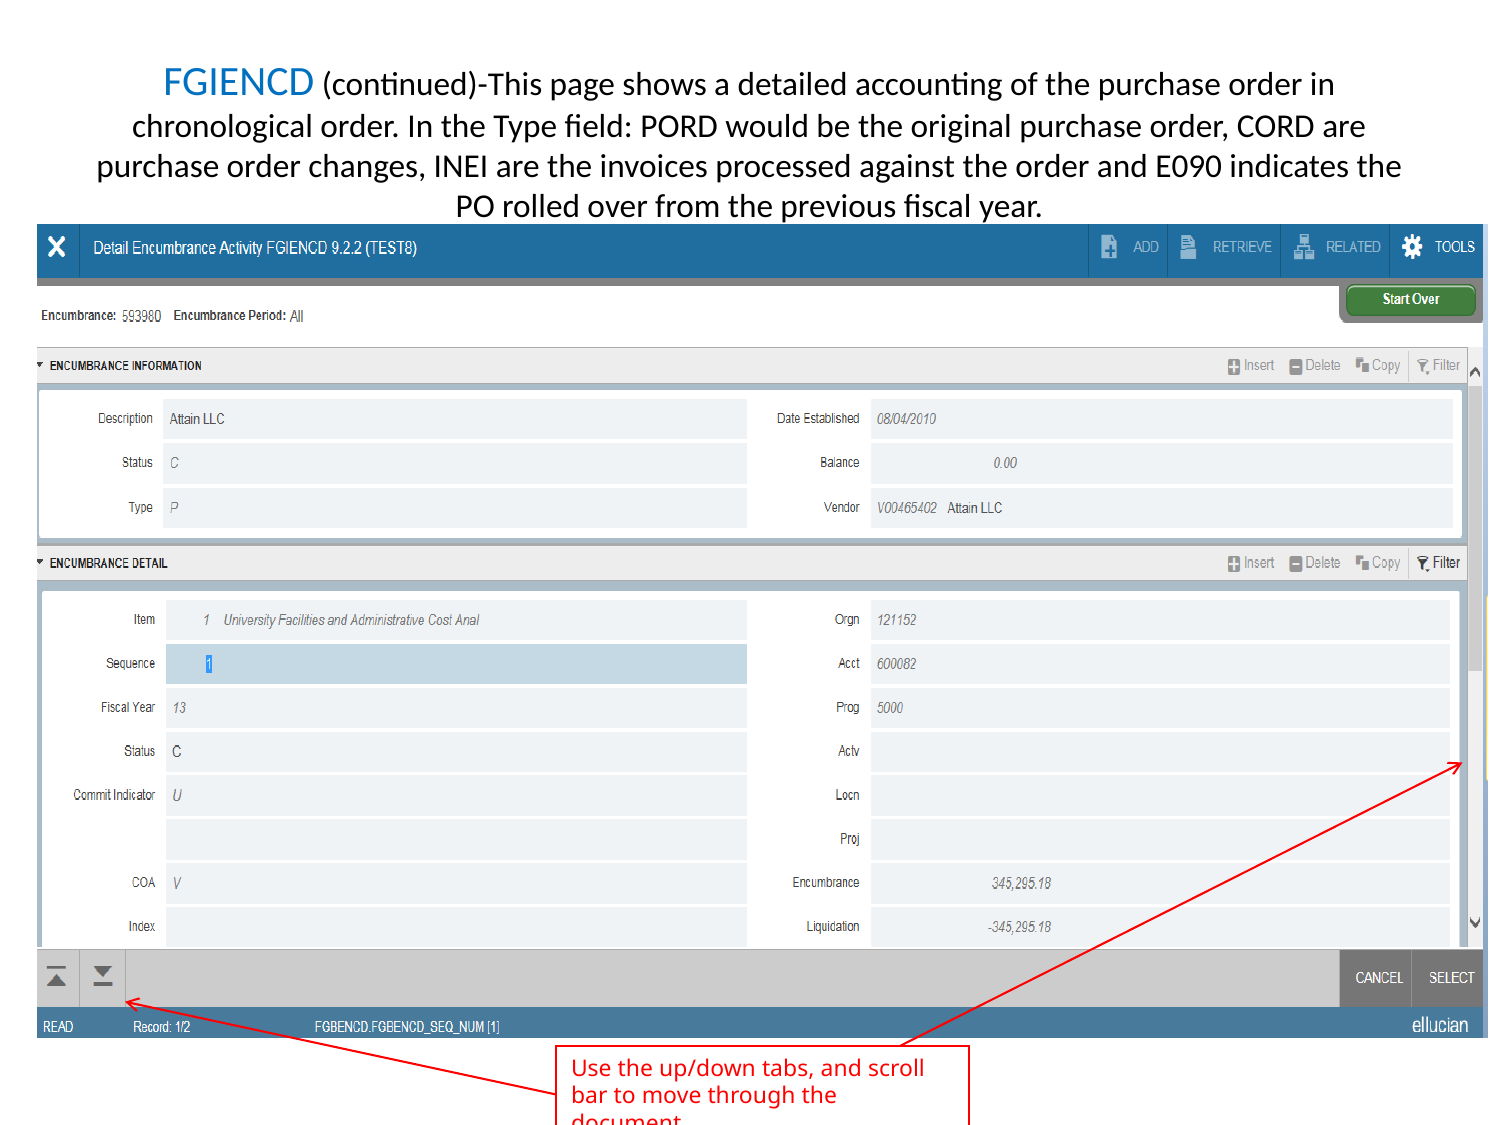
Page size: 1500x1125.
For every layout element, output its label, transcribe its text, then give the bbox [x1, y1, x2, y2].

picture [37, 224, 1488, 1038]
text_box Use the up/down tabs, and scroll bar to move through the document. [556, 1046, 969, 1125]
title FGIENCD (continued)-This page shows a detailed accounting of the purchase order in chronological order. In the Type field: PORD would be the original purchase order, CORD are purchase order changes, INEI are the invoices processed against the order and E090 indicates the PO rolled over from the previous fiscal year. [74, 44, 1426, 223]
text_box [124, 1001, 557, 1082]
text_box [899, 762, 1463, 1047]
